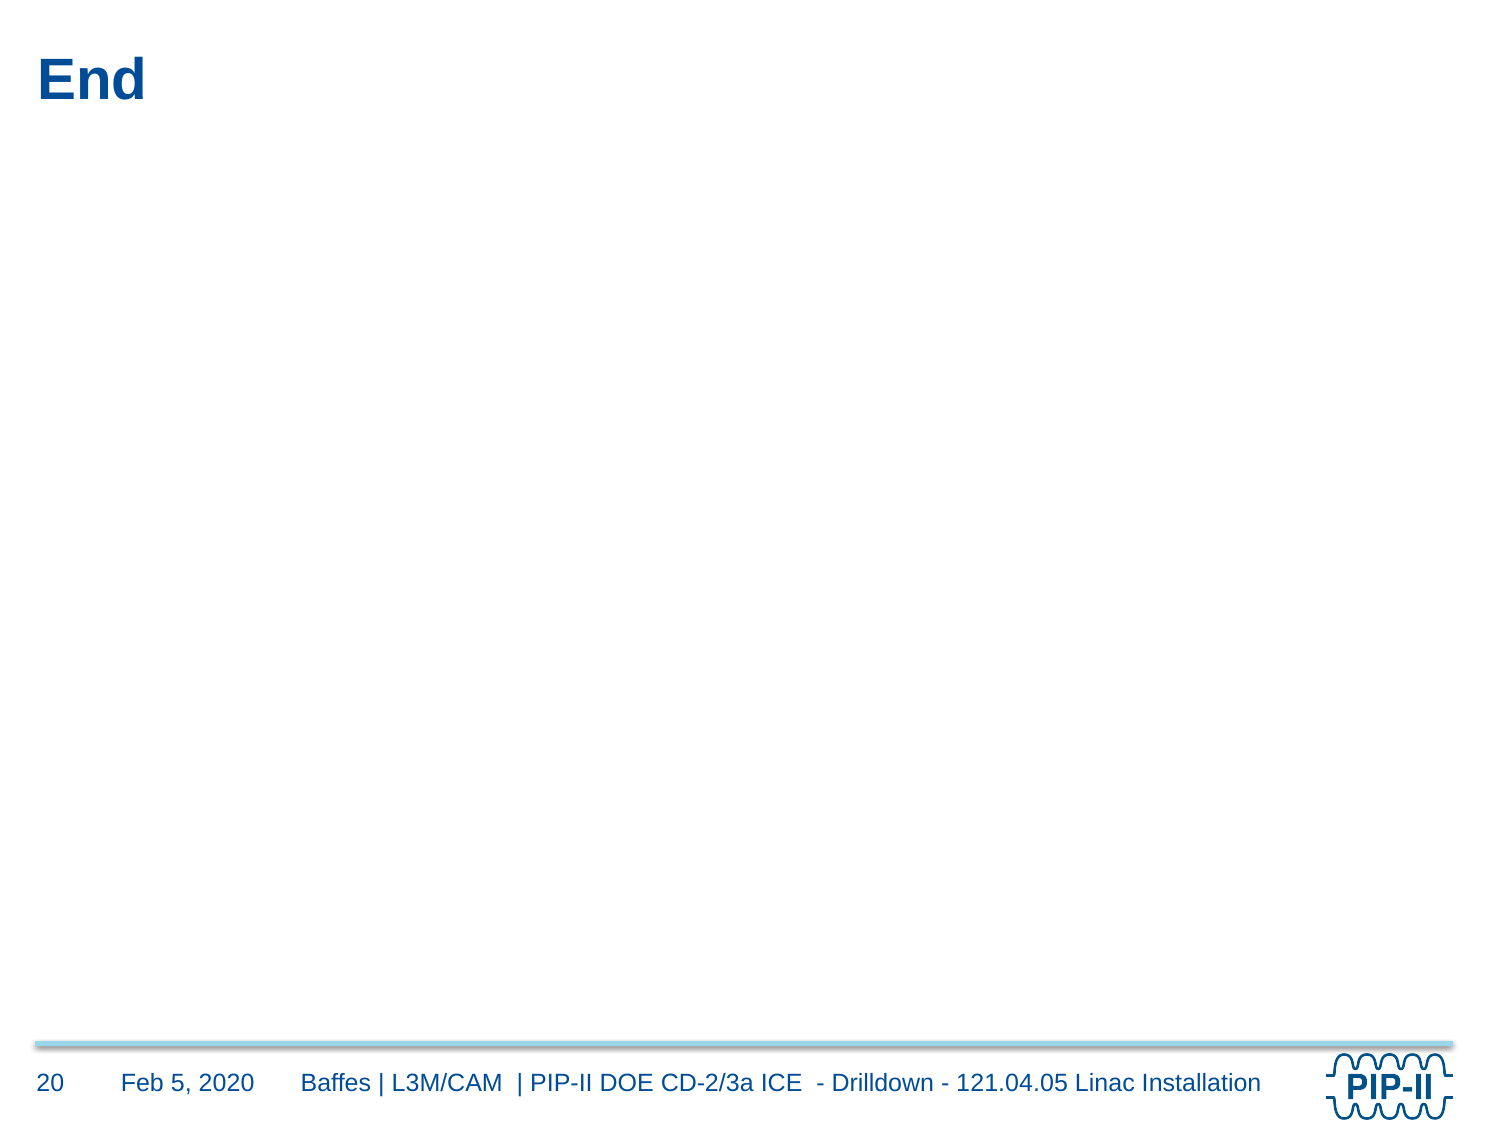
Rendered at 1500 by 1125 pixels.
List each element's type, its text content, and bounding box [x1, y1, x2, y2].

slide_number 20 [36, 1066, 105, 1106]
title End [37, 41, 1463, 112]
picture [1326, 1053, 1453, 1120]
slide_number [120, 1066, 276, 1107]
footer Baffes | L3M/CAM | PIP-II DOE CD-2/3a ICE - Drilldown - 121.04.05 Linac Installation [293, 1066, 1279, 1107]
